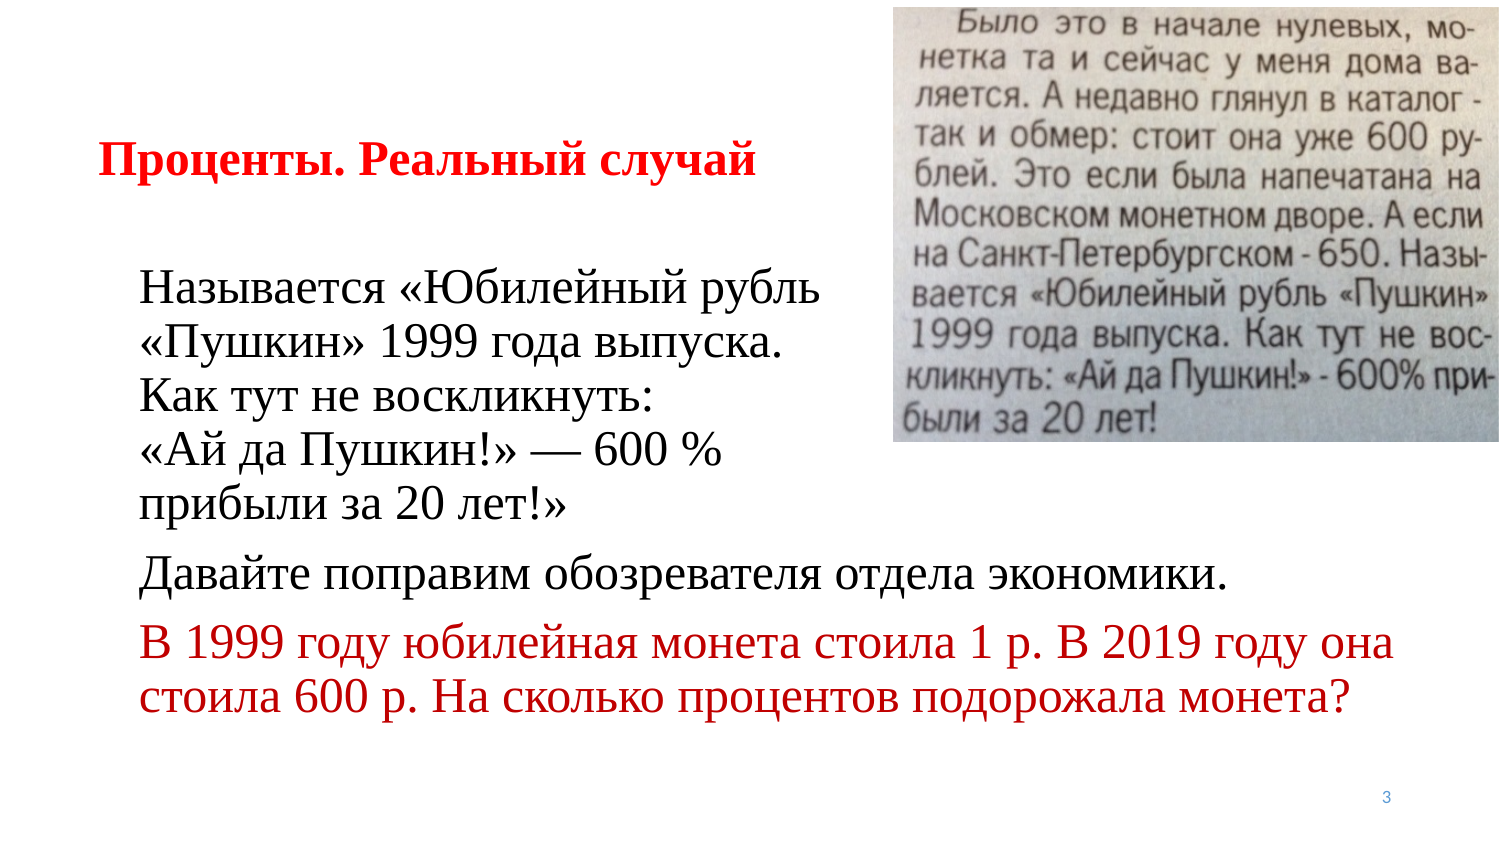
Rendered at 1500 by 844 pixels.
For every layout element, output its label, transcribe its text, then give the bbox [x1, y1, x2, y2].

slide_number 3 [1068, 773, 1407, 819]
title Проценты. Реальный случай [83, 75, 893, 238]
subtitle Называется «Юбилейный рубль «Пушкин» 1999 года выпуска. Как тут не воскликнуть: «Ай да Пушкин!» — 600 % прибыли за 20 лет!» Давайте поправим обозревателя отдела экономики. В 1999 году юбилейная монета стоила 1 р. В 2019 году она стоила 600 р. На сколько процентов подорожала монета? [123, 253, 1459, 718]
picture [893, 7, 1500, 442]
